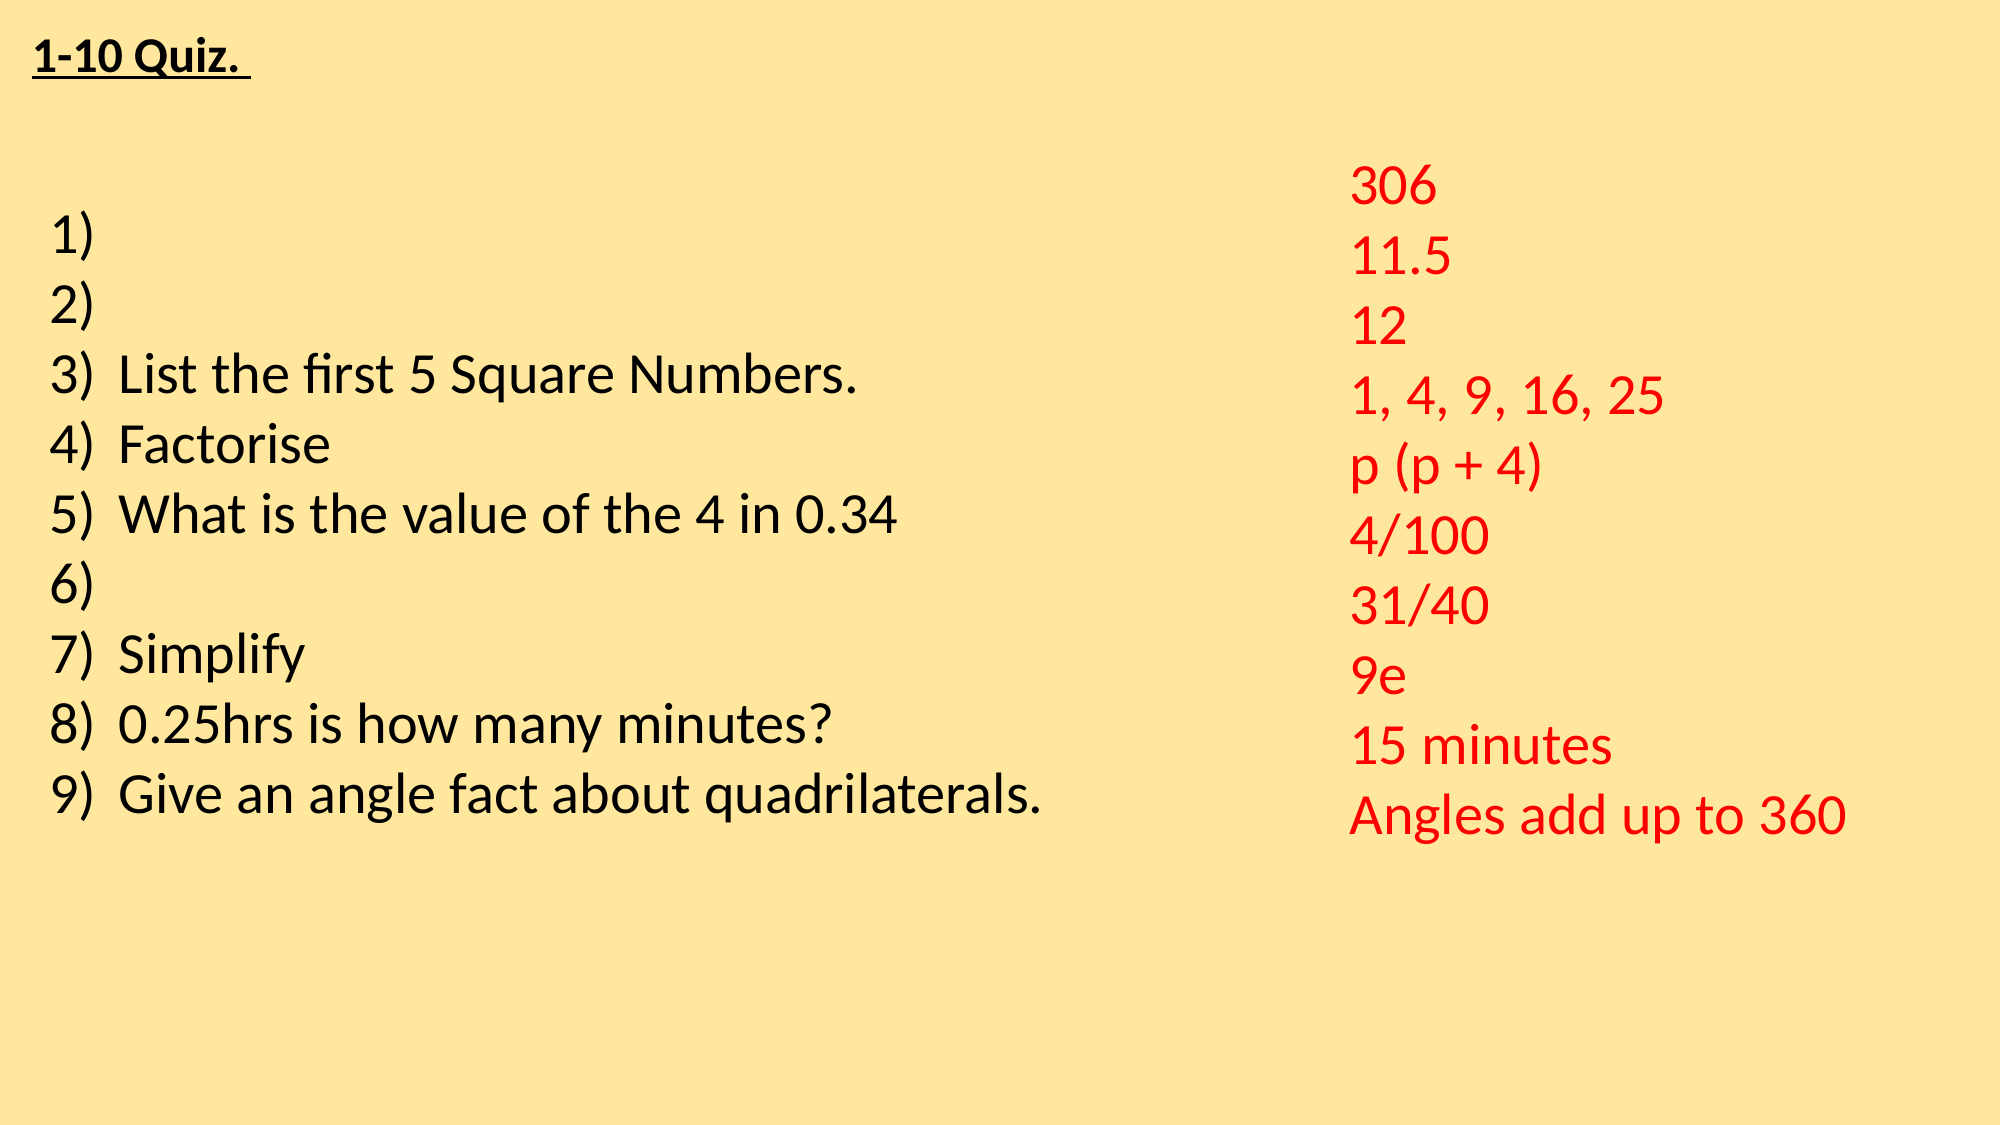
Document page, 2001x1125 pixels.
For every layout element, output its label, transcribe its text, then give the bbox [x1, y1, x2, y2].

text_box 306 11.5 12 1, 4, 9, 16, 25 p (p + 4) 4/100 31/40 9e 15 minutes Angles add up to 360 [1334, 139, 1966, 854]
text_box 1-10 Quiz. [17, 14, 1310, 90]
